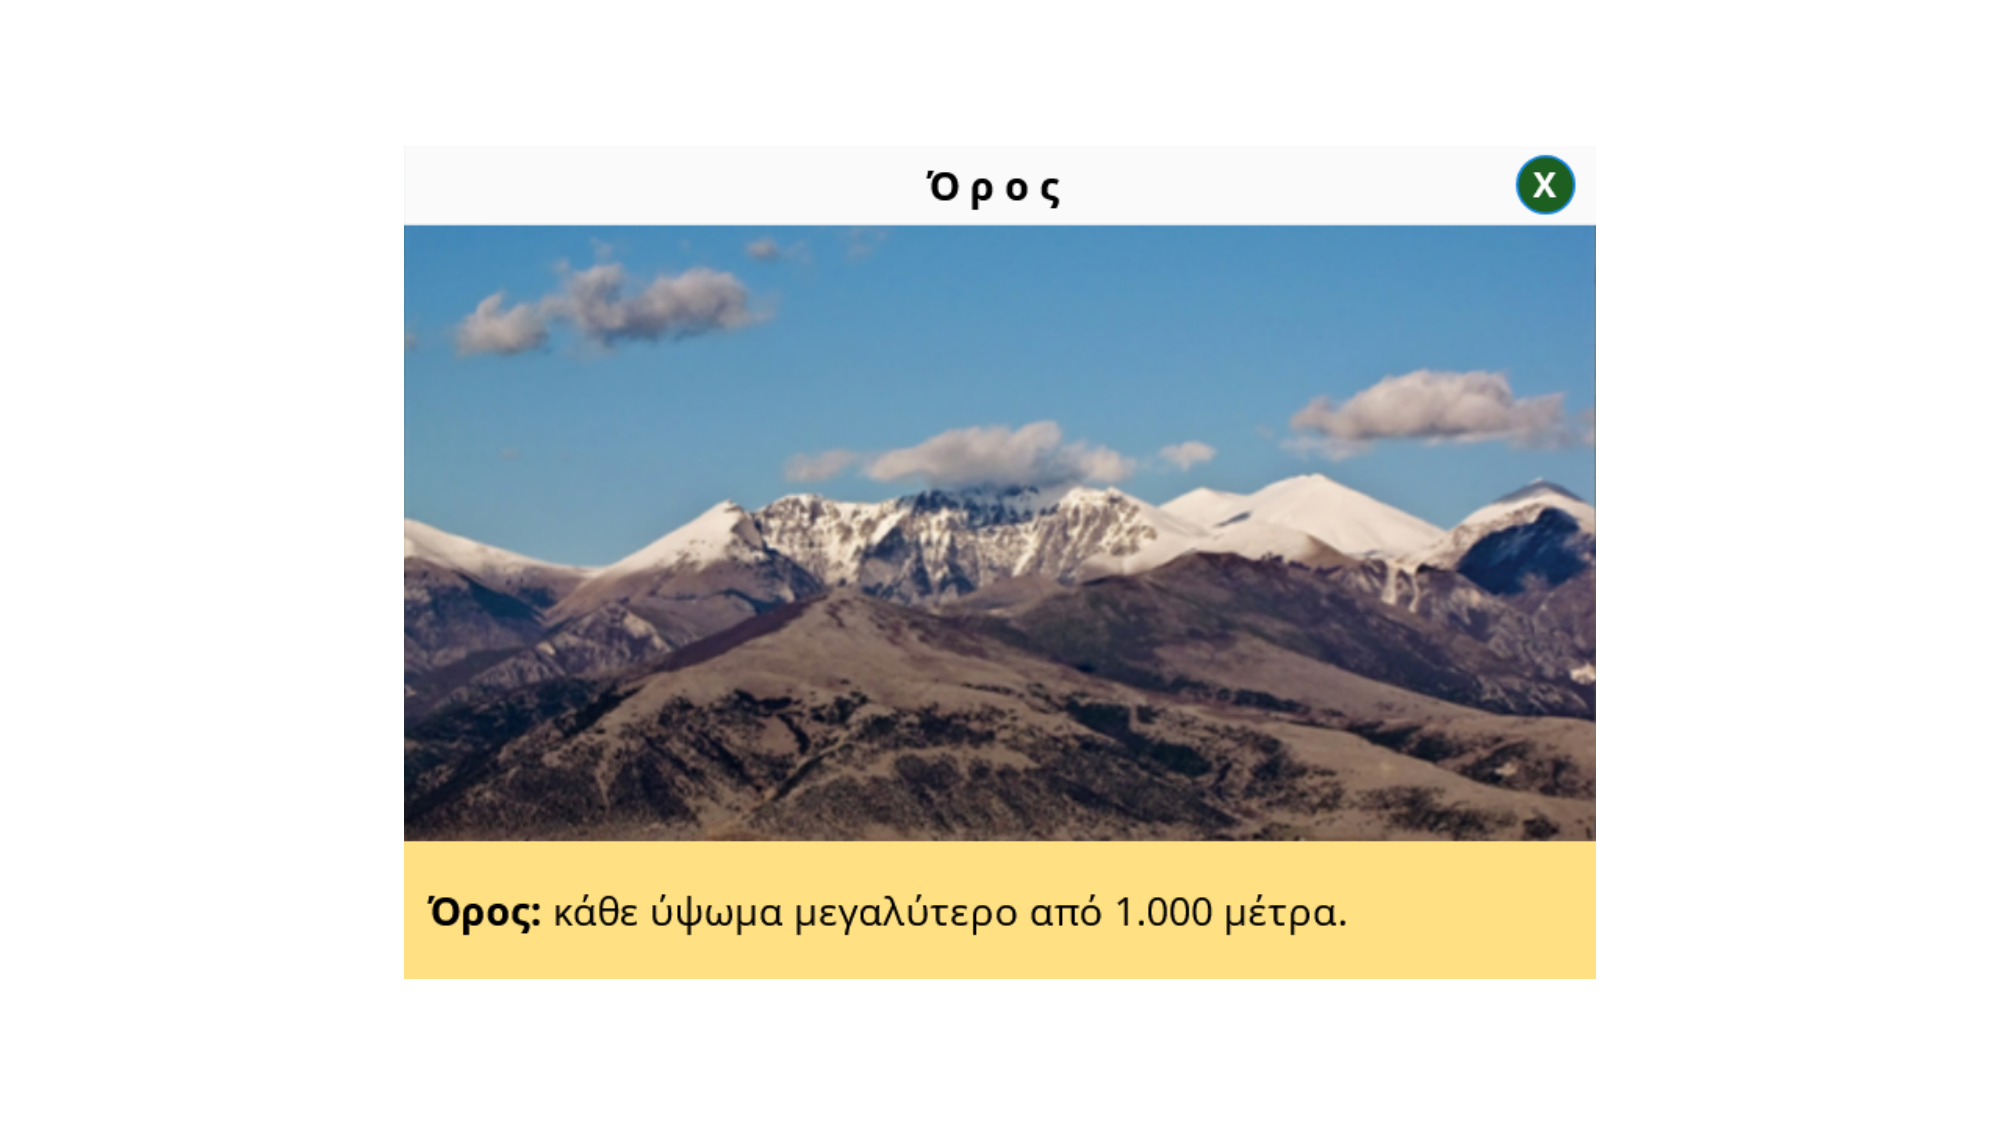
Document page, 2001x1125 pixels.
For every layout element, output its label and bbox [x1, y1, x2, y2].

picture [404, 145, 1596, 980]
